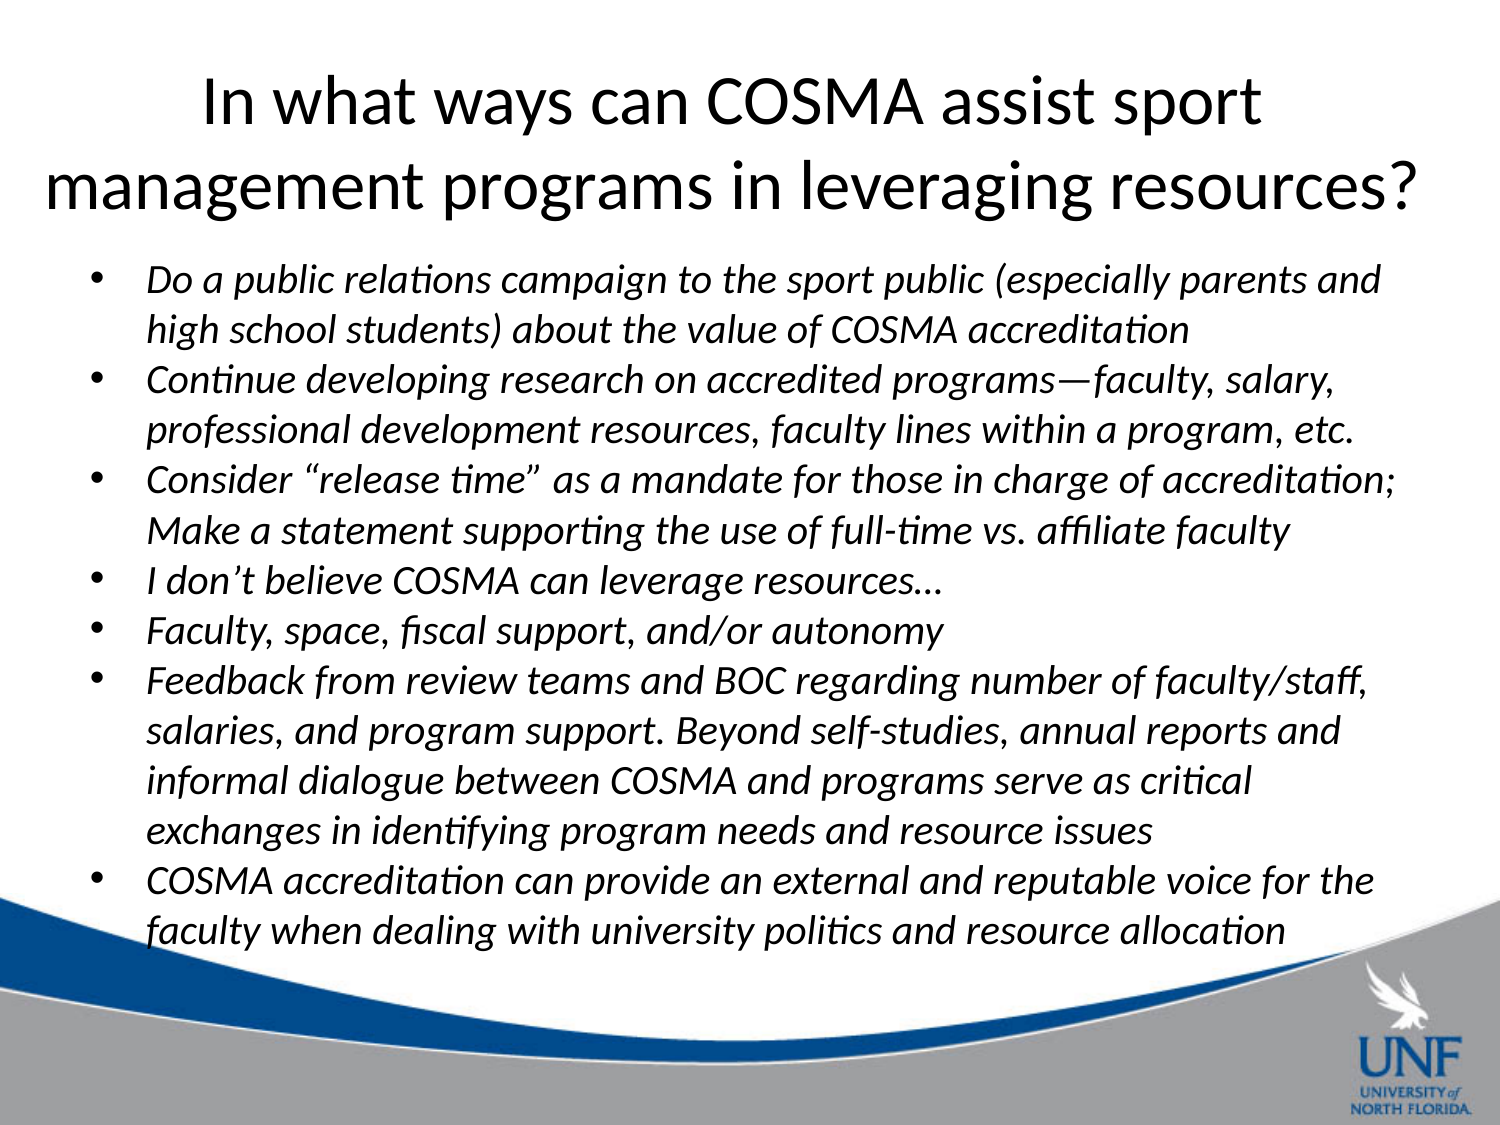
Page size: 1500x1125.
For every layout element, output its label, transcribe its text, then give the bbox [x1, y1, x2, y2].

text_box Do a public relations campaign to the sport public (especially parents and high school students) about the value of COSMA accreditation Continue developing research on accredited programs—faculty, salary, professional development resources, faculty lines within a program, etc. Consider “release time” as a mandate for those in charge of accreditation; Make a statement supporting the use of full-time vs. affiliate faculty I don’t believe COSMA can leverage resources… Faculty, space, fiscal support, and/or autonomy Feedback from review teams and BOC regarding number of faculty/staff, salaries, and program support. Beyond self-studies, annual reports and informal dialogue between COSMA and programs serve as critical exchanges in identifying program needs and resource issues COSMA accreditation can provide an external and reputable voice for the faculty when dealing with university politics and resource allocation [74, 244, 1425, 1010]
title In what ways can COSMA assist sport management programs in leveraging resources? [22, 45, 1444, 233]
picture [0, 893, 1500, 1125]
